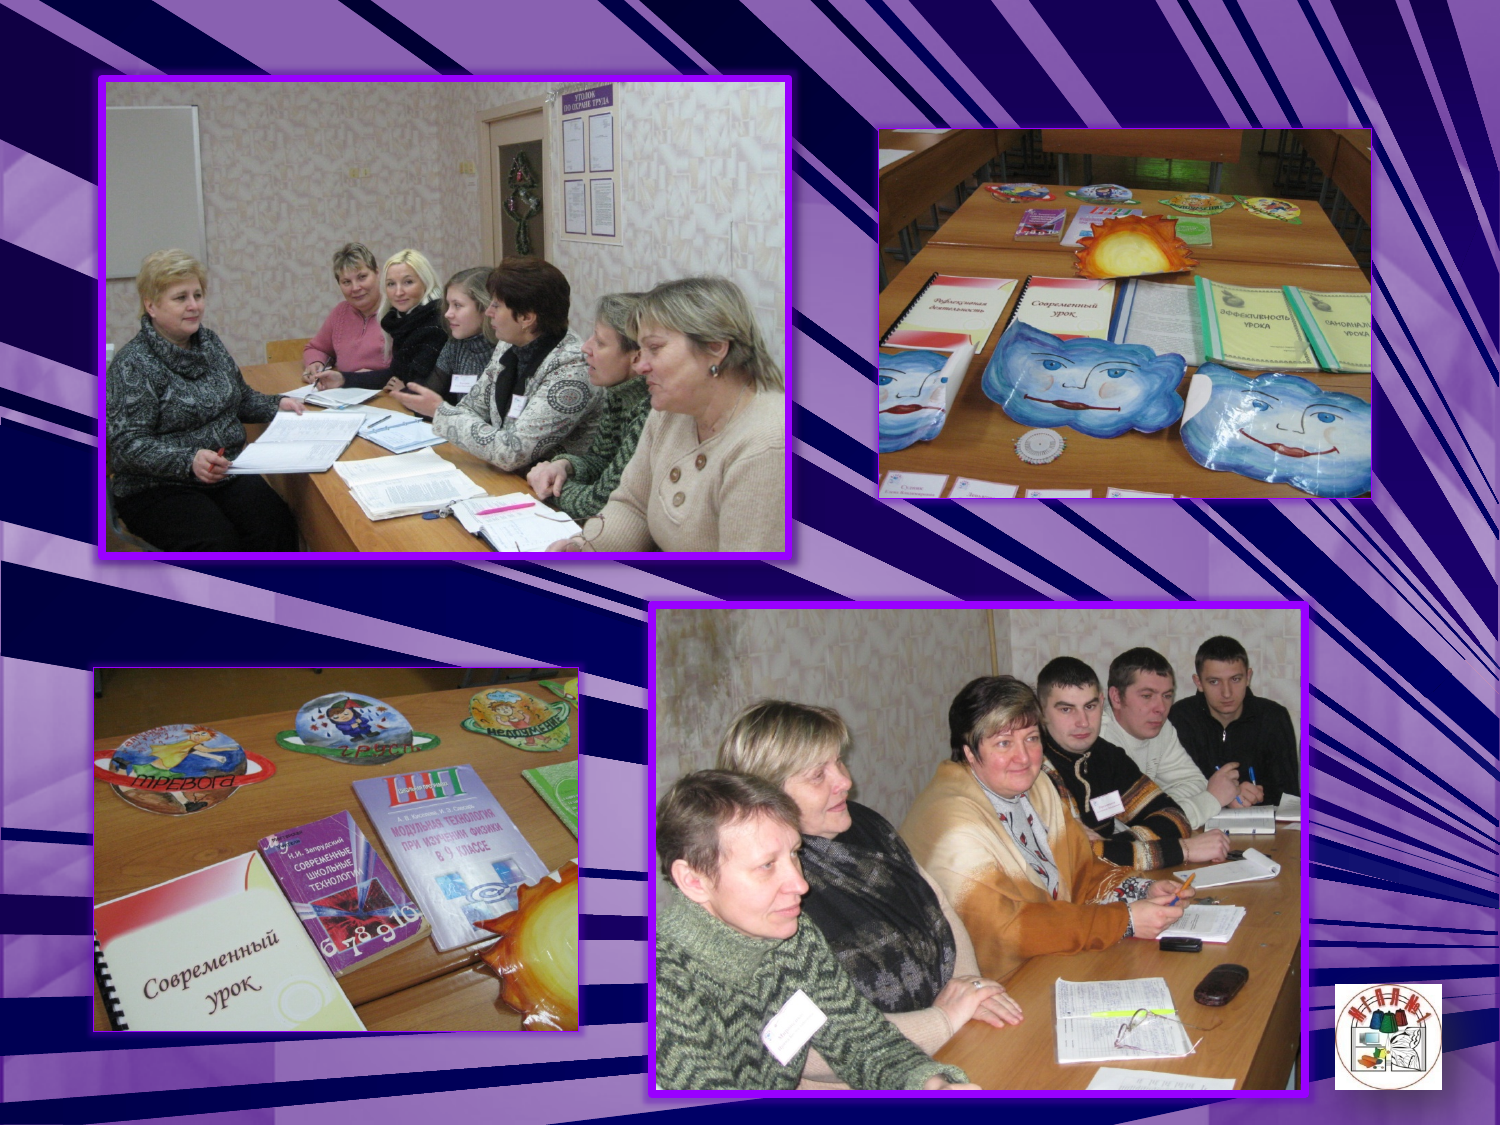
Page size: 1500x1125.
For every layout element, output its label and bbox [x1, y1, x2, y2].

picture [93, 667, 579, 1032]
picture [105, 81, 786, 553]
picture [1335, 984, 1442, 1091]
picture [655, 609, 1301, 1091]
picture [878, 128, 1372, 499]
